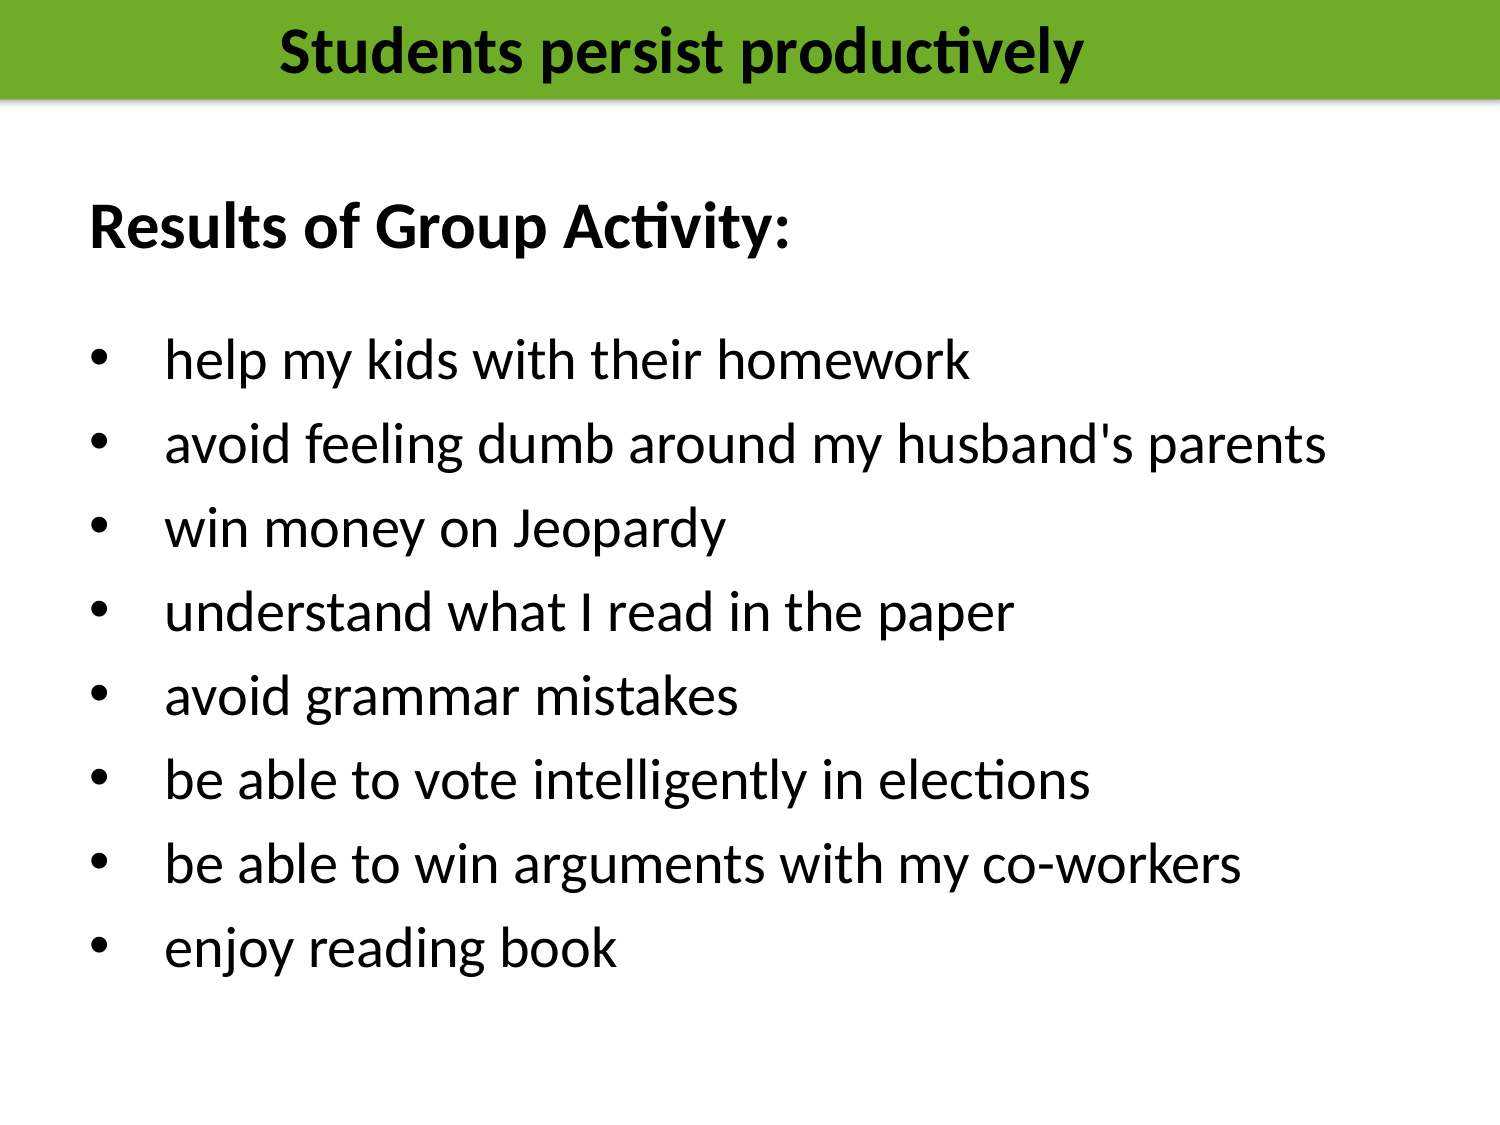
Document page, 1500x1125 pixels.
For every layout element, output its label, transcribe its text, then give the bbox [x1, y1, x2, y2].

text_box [0, 0, 1500, 100]
text_box Results of Group Activity: [74, 174, 1500, 270]
text_box help my kids with their homework avoid feeling dumb around my husband's parents win money on Jeopardy understand what I read in the paper avoid grammar mistakes be able to vote intelligently in elections be able to win arguments with my co-workers enjoy reading book [74, 299, 1438, 987]
